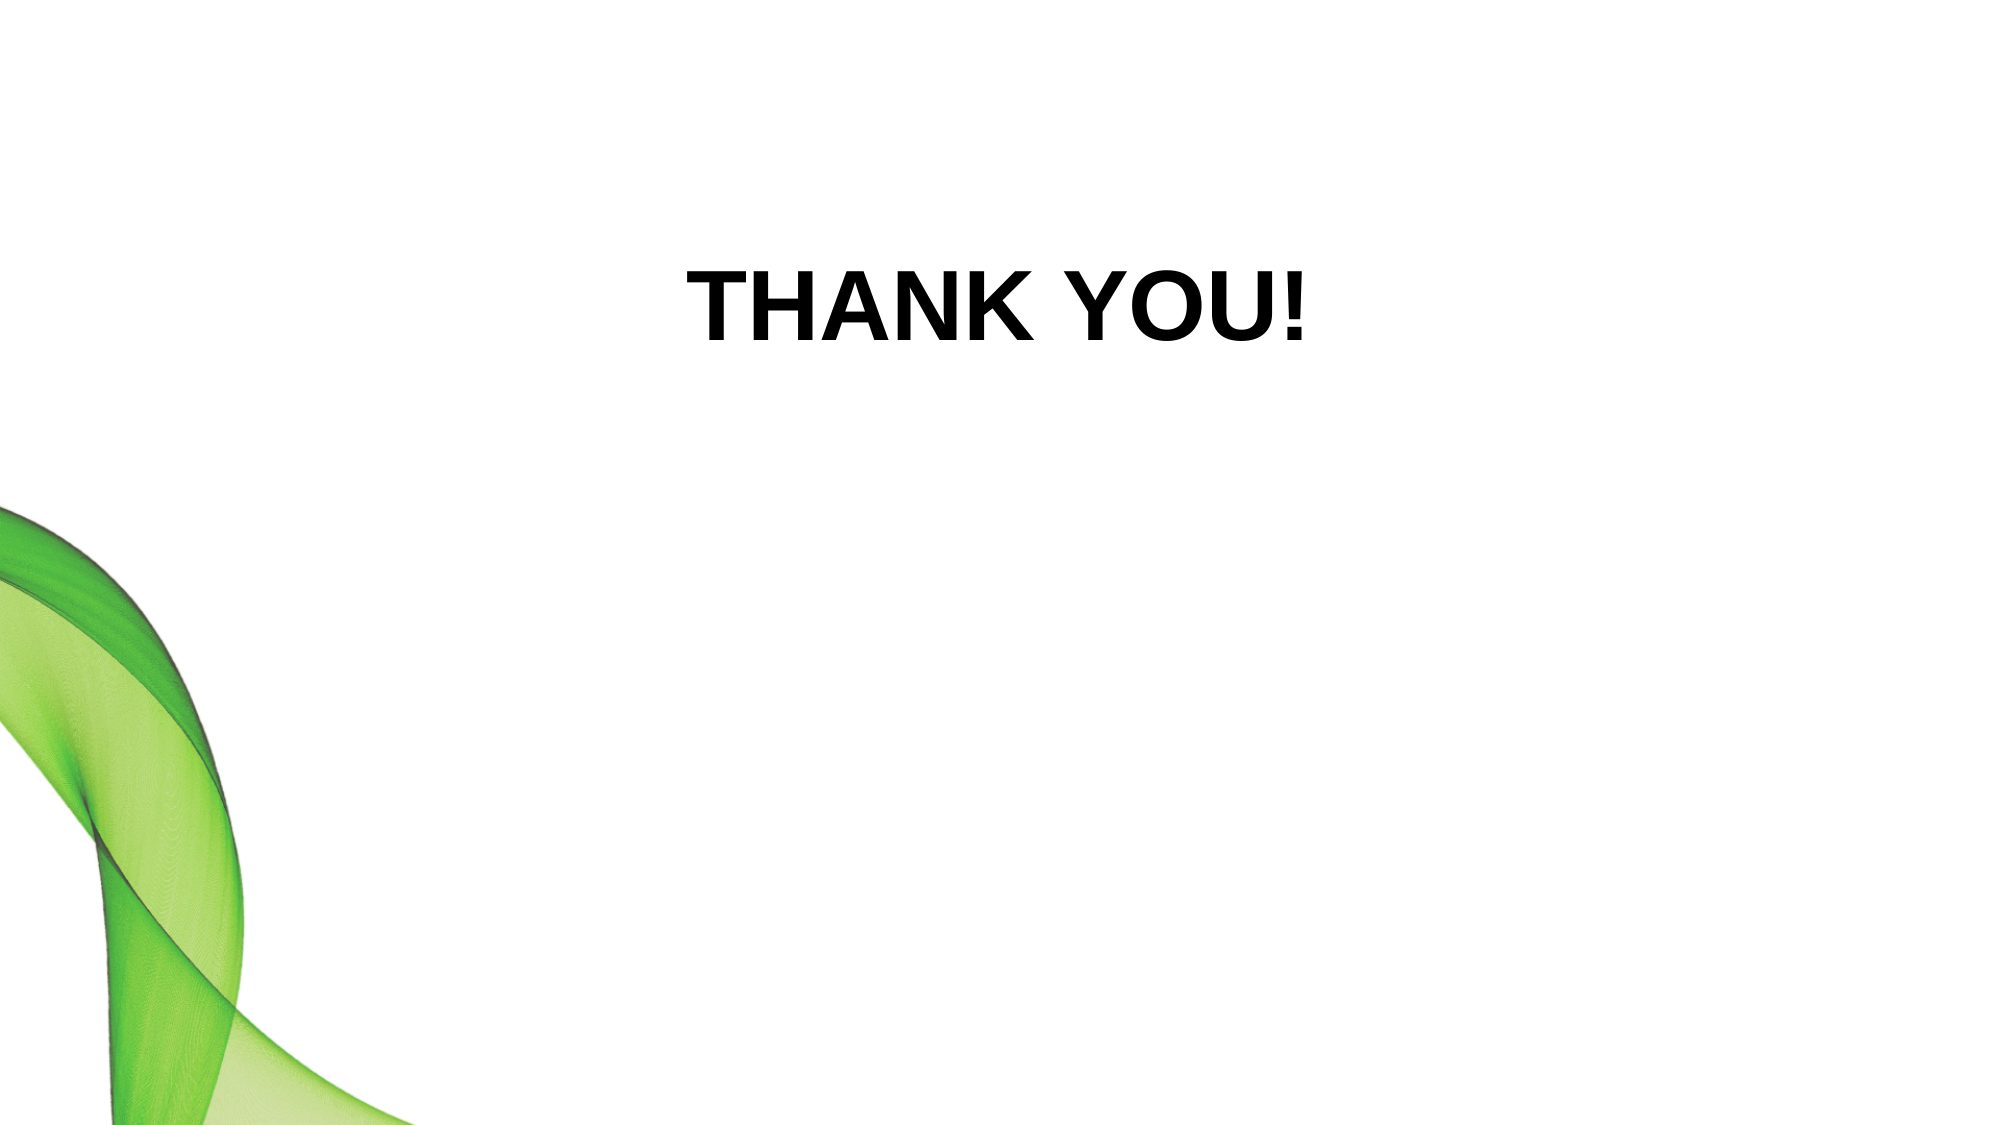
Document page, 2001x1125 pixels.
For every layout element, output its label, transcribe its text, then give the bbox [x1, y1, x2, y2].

picture [0, 0, 2001, 1125]
title THANK YOU! [106, 152, 1893, 370]
